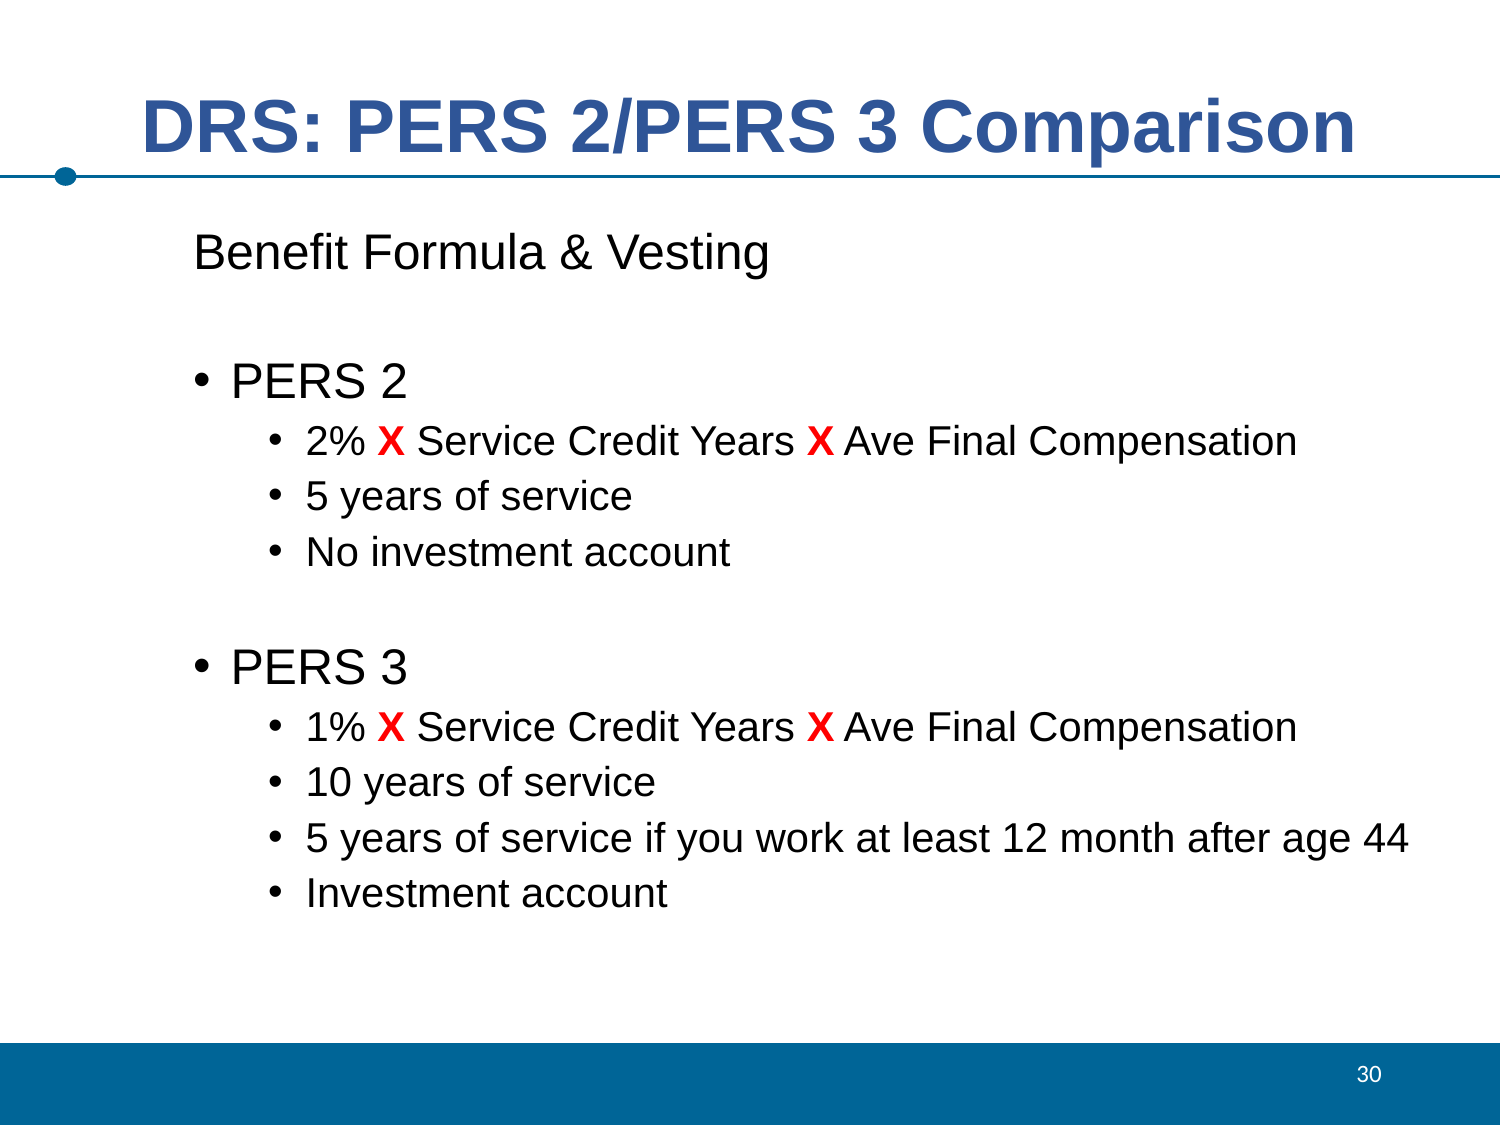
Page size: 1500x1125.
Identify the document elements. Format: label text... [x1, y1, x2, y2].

title DRS: PERS 2/PERS 3 Comparison [103, 79, 1397, 177]
slide_number 30 [1059, 1042, 1397, 1103]
list Benefit Formula & Vesting PERS 2 2% X Service Credit Years X Ave Final Compensation 5 years of service No investment account PERS 3 1% X Service Credit Years X Ave Final Compensation 10 years of service 5 years of service if you work at least 12 month after age 44 Investment account [103, 218, 1440, 1014]
